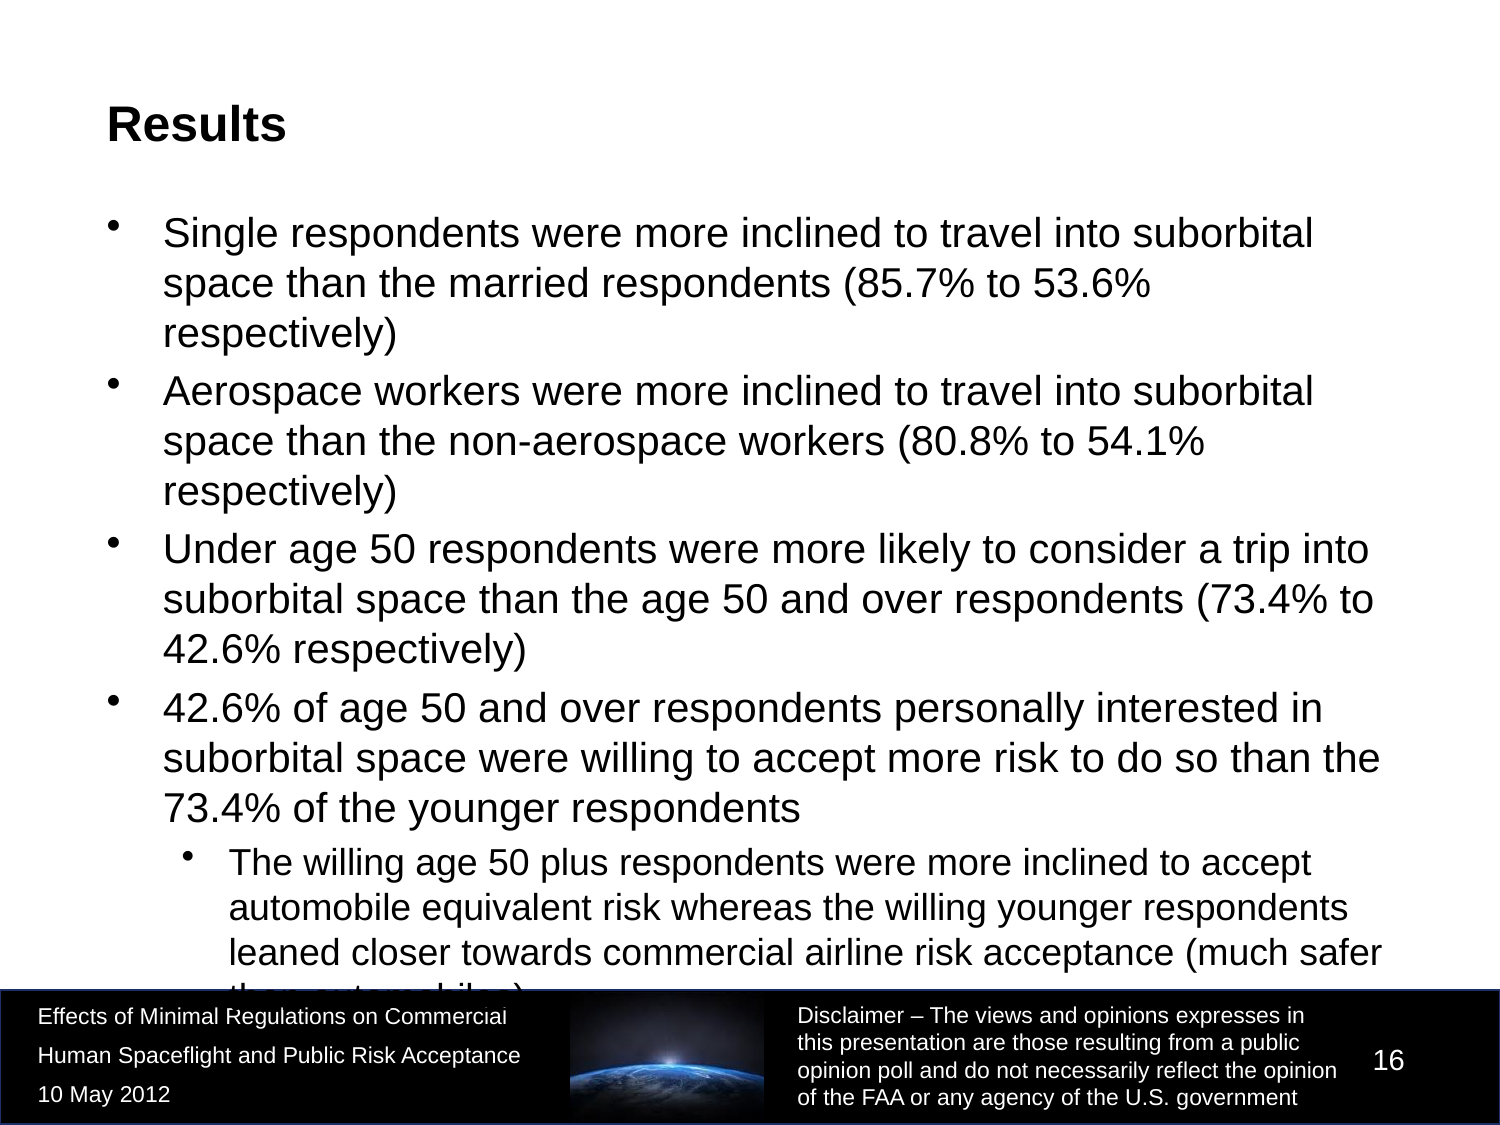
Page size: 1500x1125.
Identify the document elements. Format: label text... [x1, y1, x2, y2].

list Single respondents were more inclined to travel into suborbital space than the married respondents (85.7% to 53.6% respectively) Aerospace workers were more inclined to travel into suborbital space than the non-aerospace workers (80.8% to 54.1% respectively) Under age 50 respondents were more likely to consider a trip into suborbital space than the age 50 and over respondents (73.4% to 42.6% respectively) 42.6% of age 50 and over respondents personally interested in suborbital space were willing to accept more risk to do so than the 73.4% of the younger respondents The willing age 50 plus respondents were more inclined to accept automobile equivalent risk whereas the willing younger respondents leaned closer towards commercial airline risk acceptance (much safer than automobiles) [91, 197, 1413, 951]
title Results [91, 71, 1415, 172]
picture [570, 992, 764, 1123]
